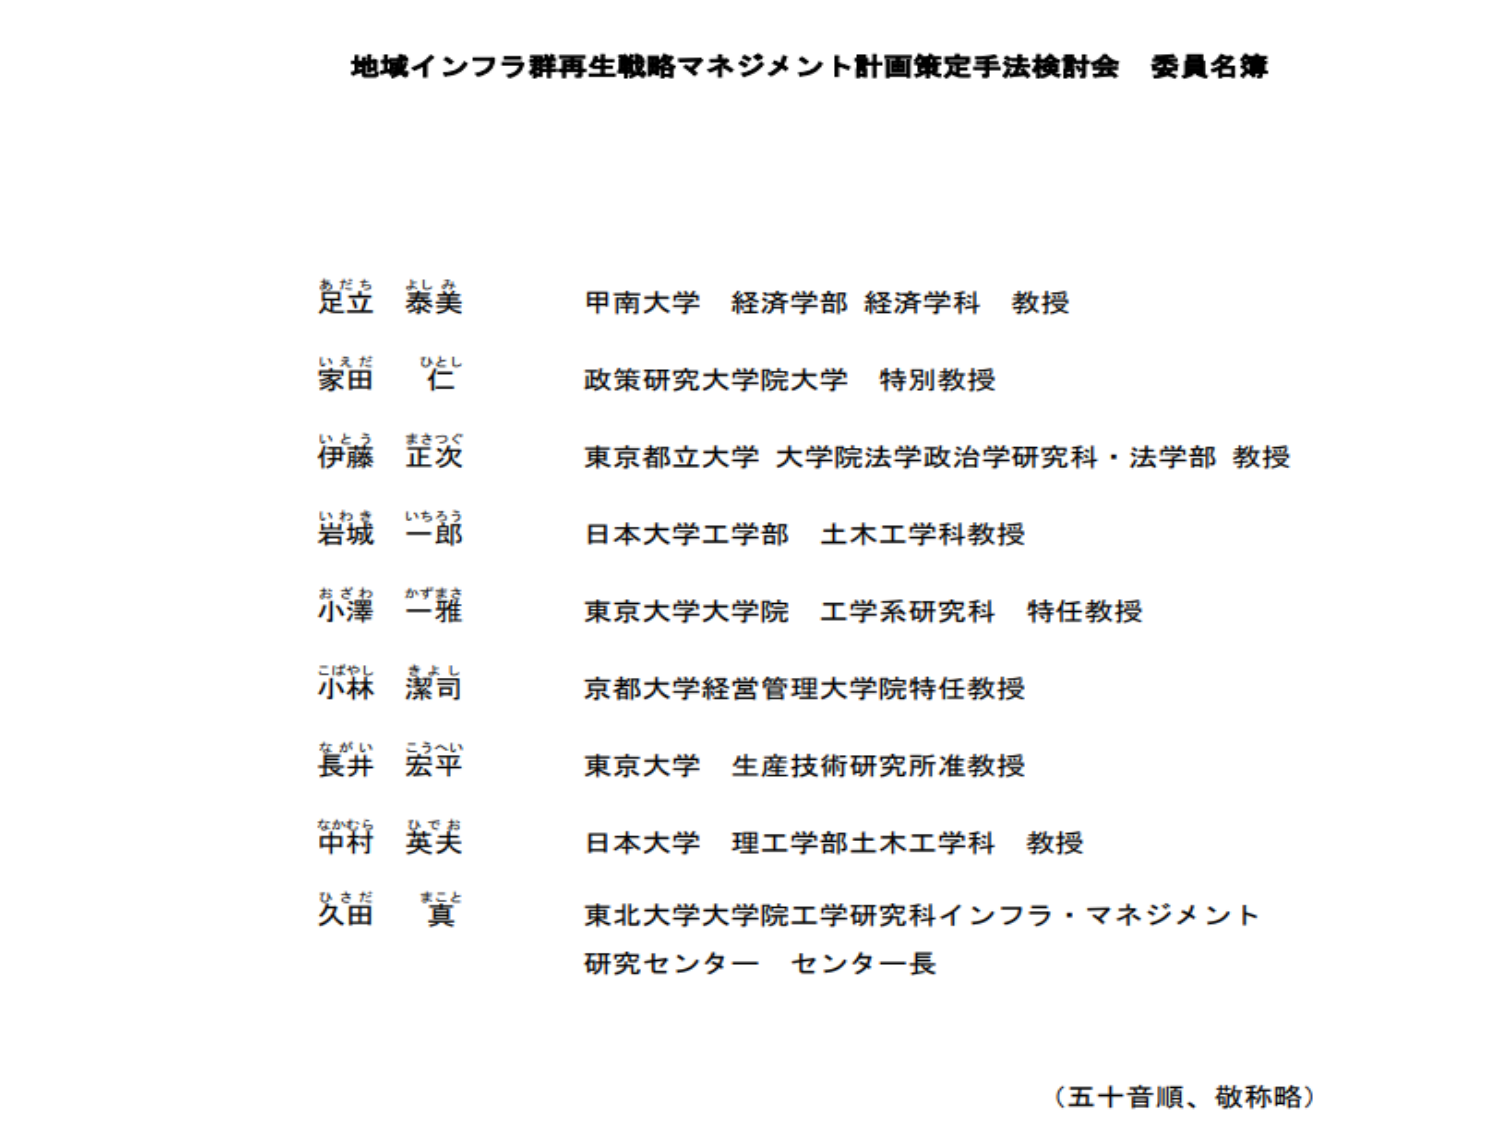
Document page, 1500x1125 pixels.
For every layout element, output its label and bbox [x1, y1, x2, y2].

picture [222, 29, 1348, 1125]
